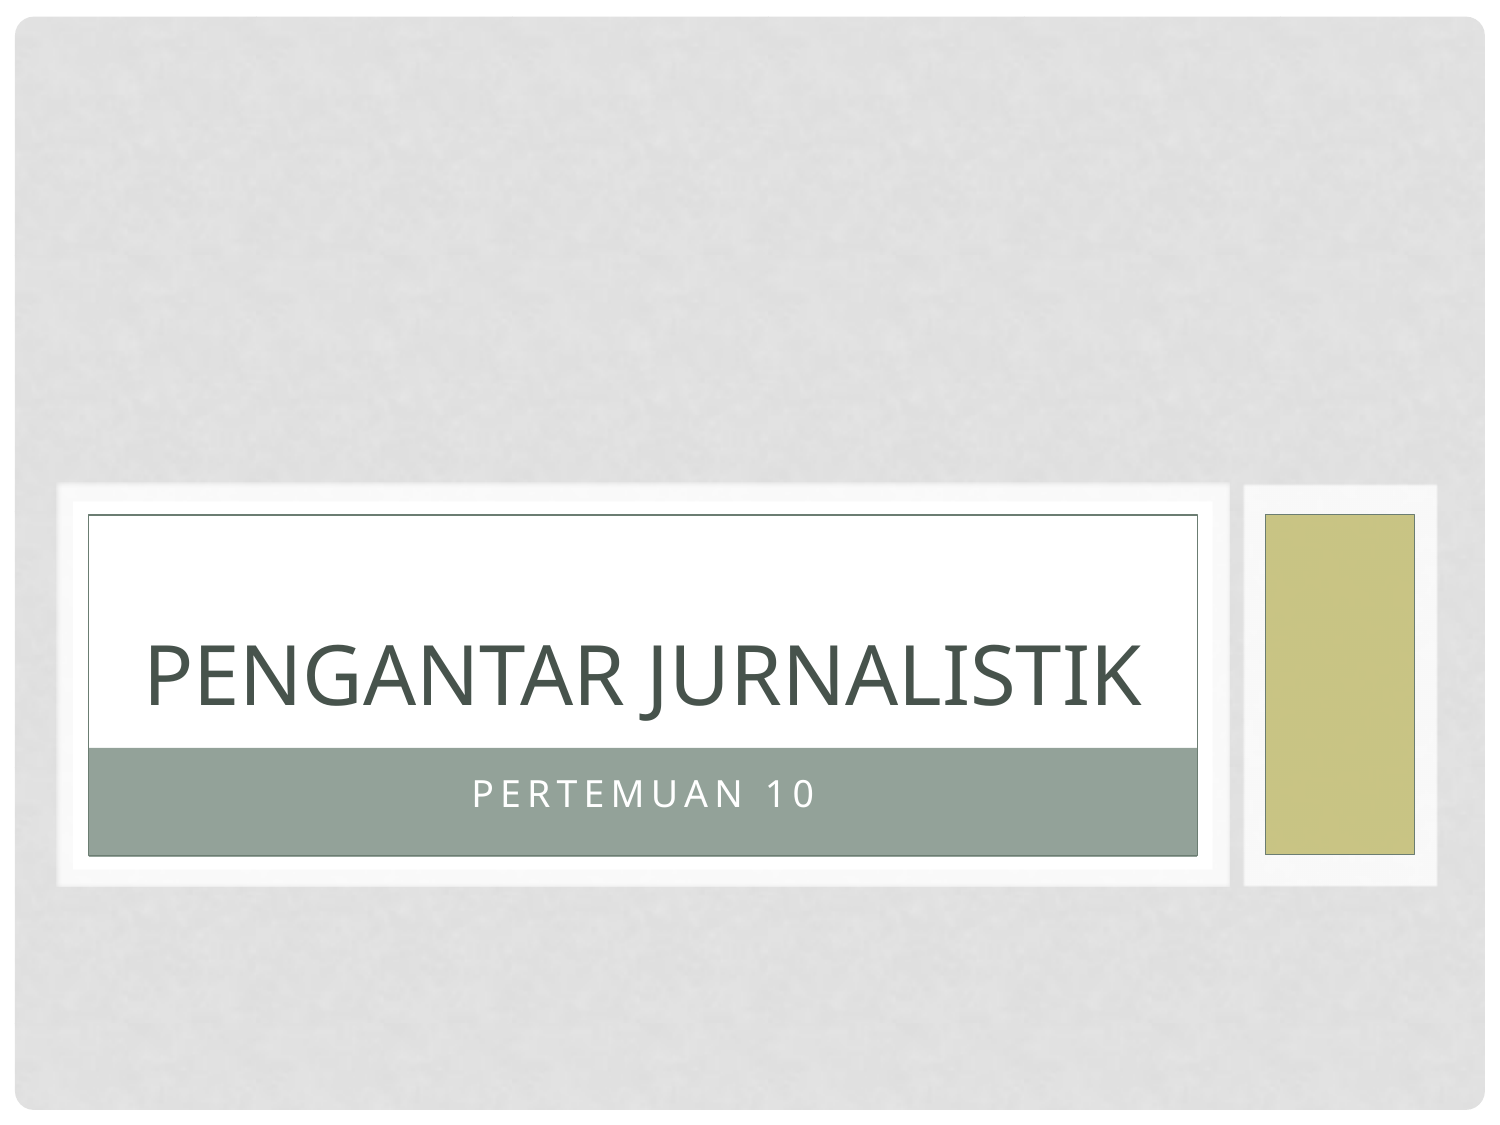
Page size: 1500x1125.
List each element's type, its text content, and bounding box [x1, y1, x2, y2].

subtitle PERTEMUAN 10 [105, 762, 1181, 838]
title PENGANTAR JURNALISTIK [99, 529, 1187, 730]
